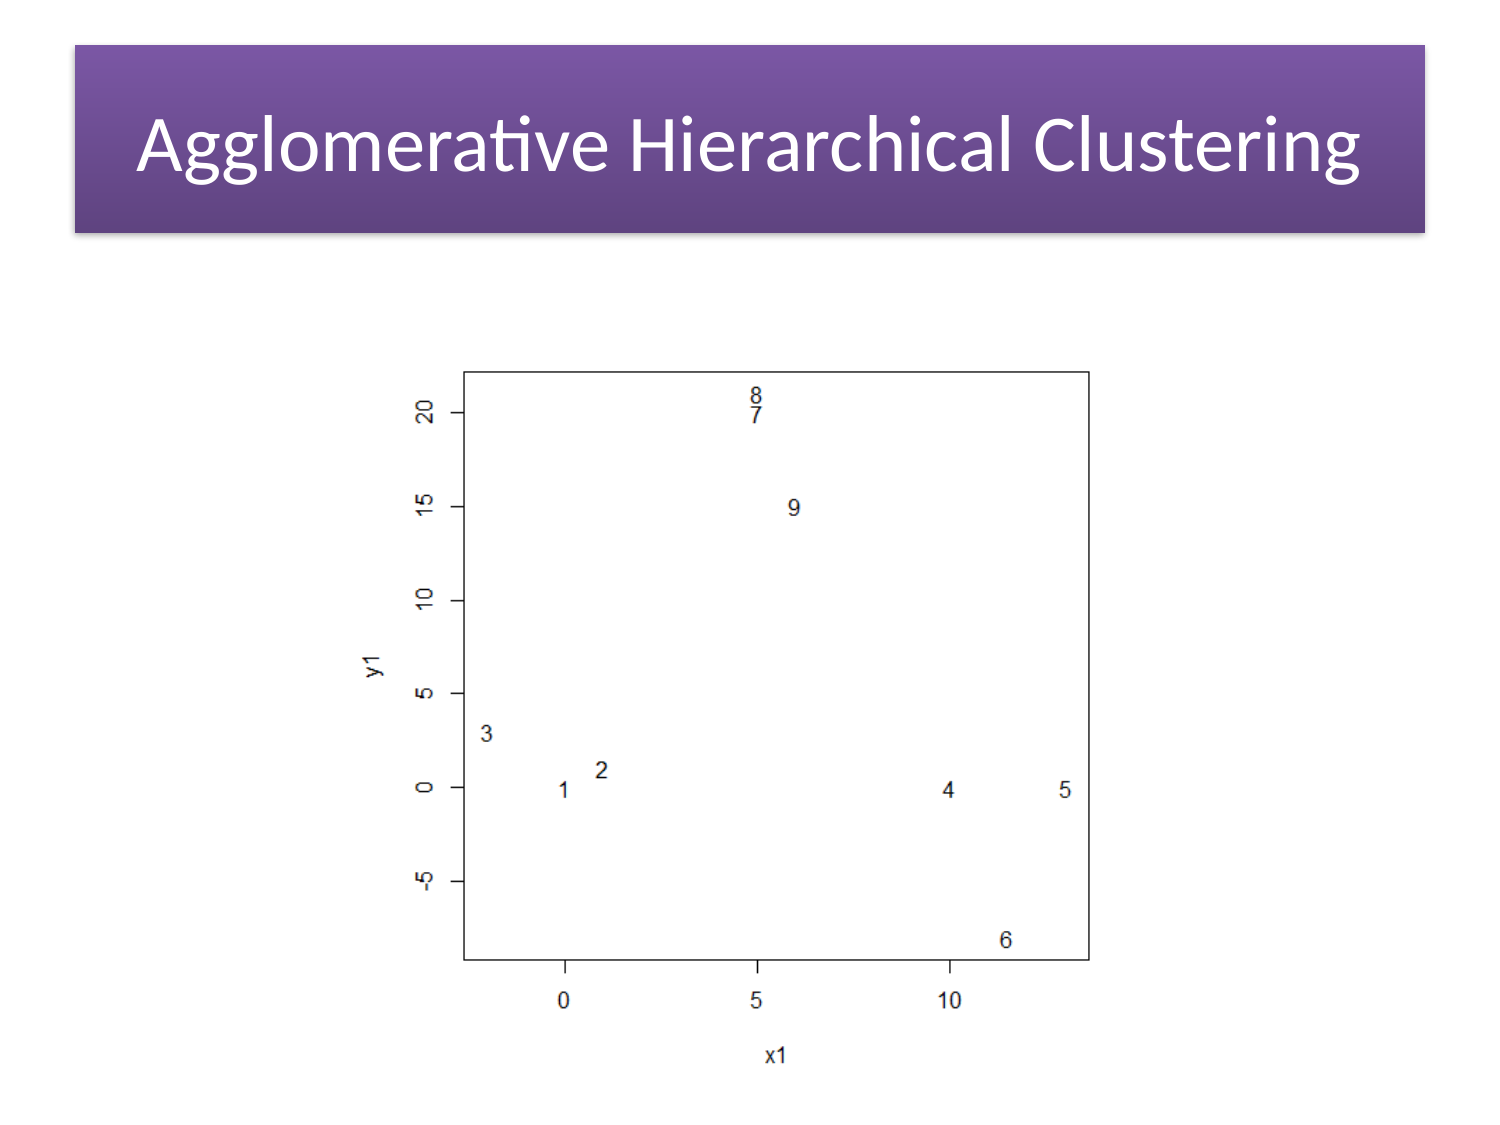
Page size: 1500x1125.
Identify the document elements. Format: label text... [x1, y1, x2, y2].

title Agglomerative Hierarchical Clustering [75, 45, 1425, 233]
picture [354, 262, 1146, 1097]
